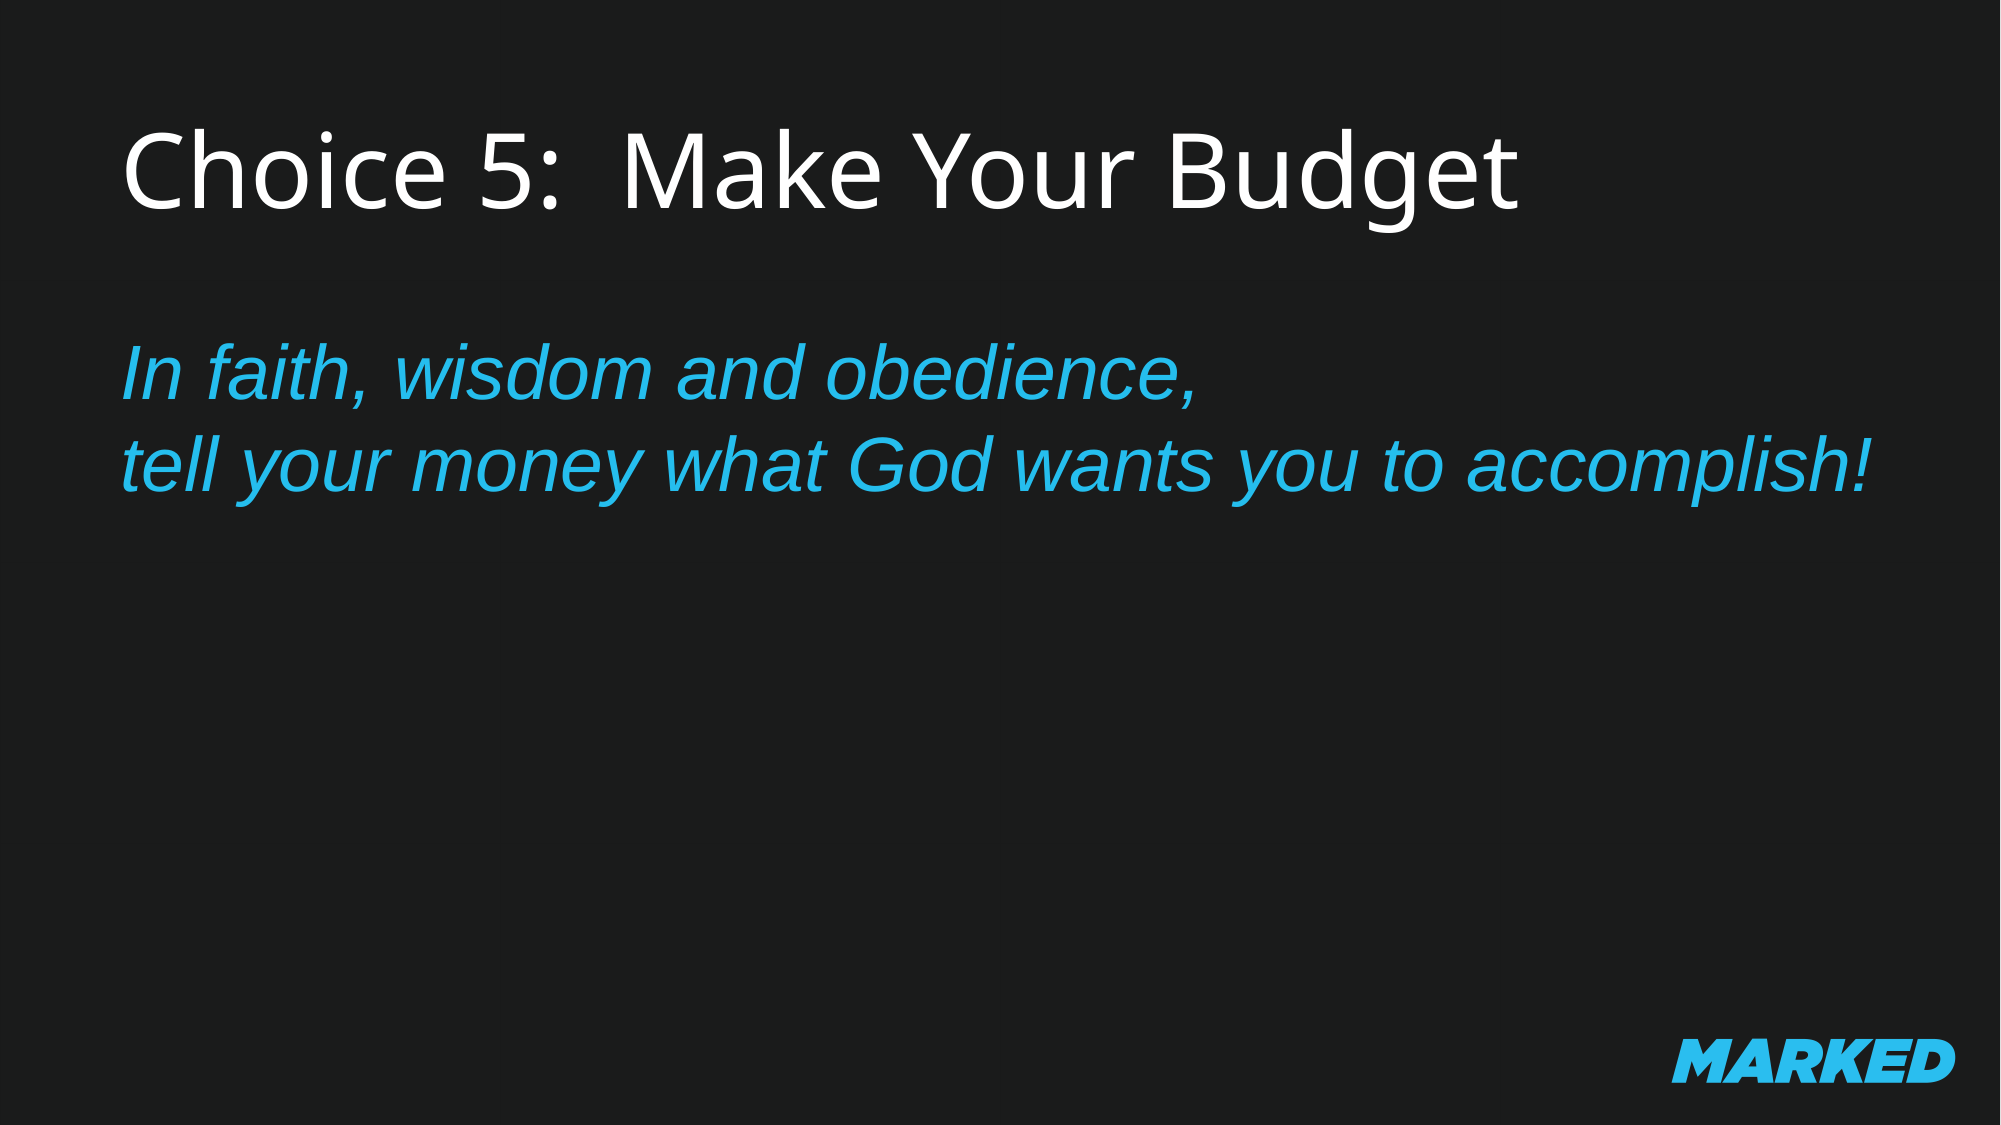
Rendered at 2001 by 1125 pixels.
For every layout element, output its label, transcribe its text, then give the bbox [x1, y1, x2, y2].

picture [0, 0, 2001, 1125]
text_box Choice 5: Make Your Budget In faith, wisdom and obedience, tell your money what God wants you to accomplish! [105, 97, 1895, 254]
